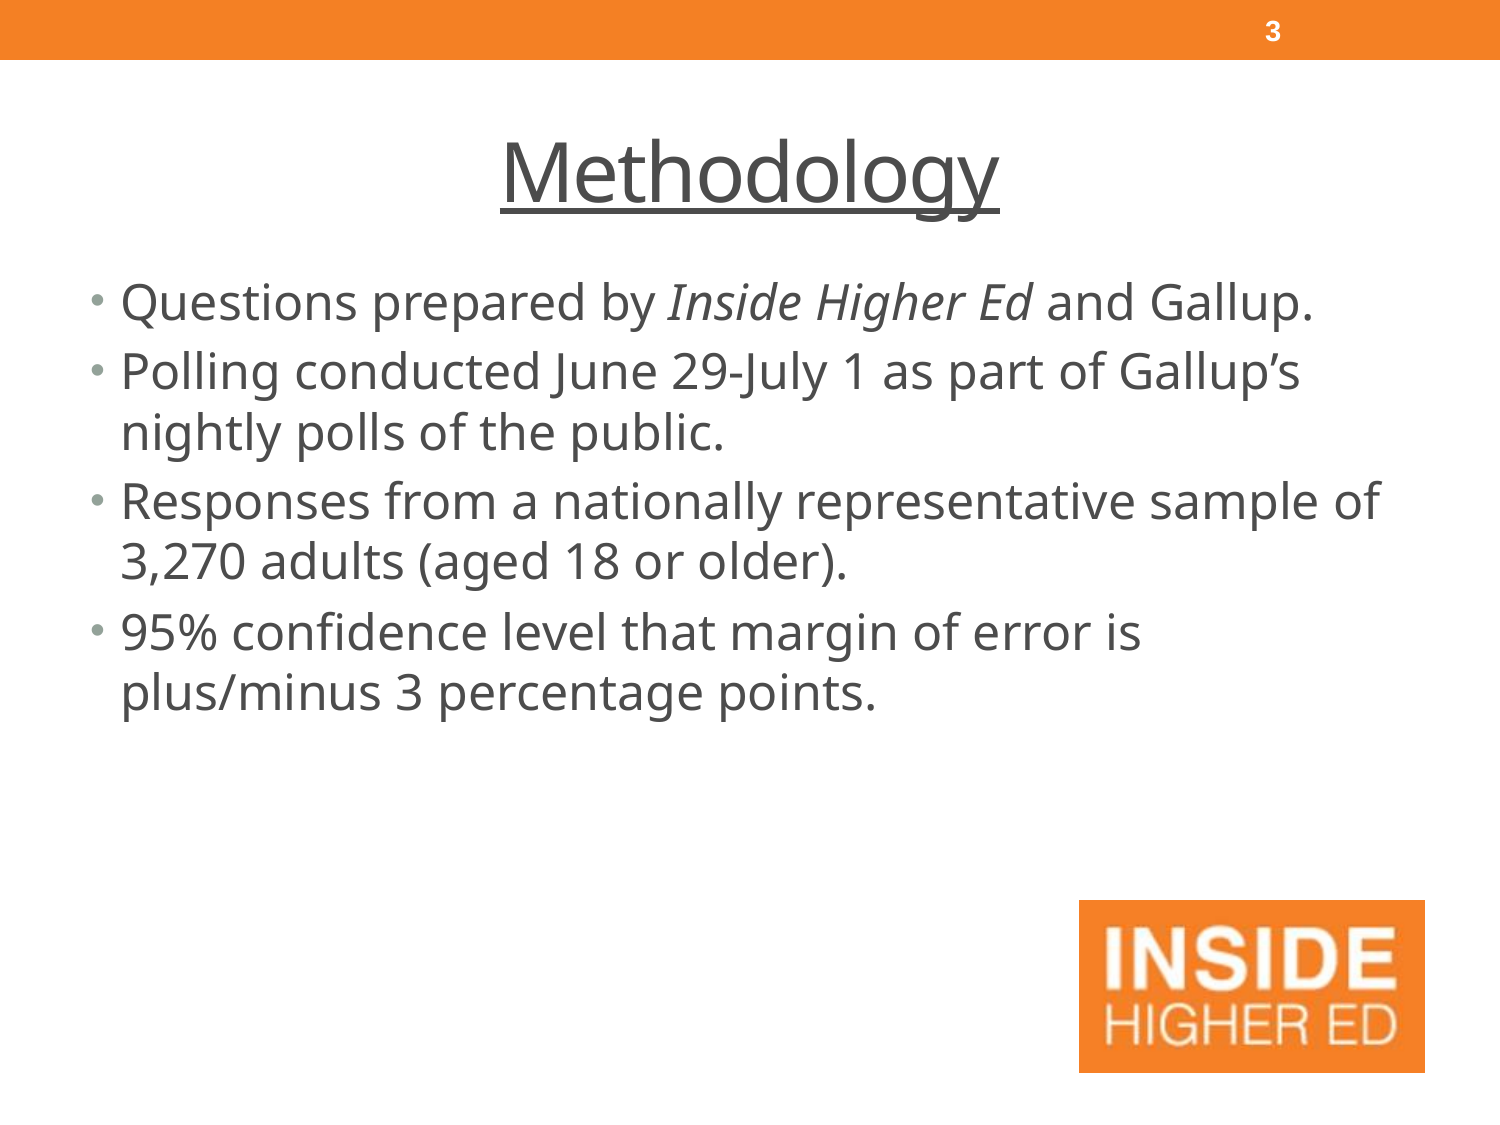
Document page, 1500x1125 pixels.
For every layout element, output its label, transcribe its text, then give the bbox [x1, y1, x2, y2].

list Questions prepared by Inside Higher Ed and Gallup. Polling conducted June 29-July 1 as part of Gallup’s nightly polls of the public. Responses from a nationally representative sample of 3,270 adults (aged 18 or older). 95% confidence level that margin of error is plus/minus 3 percentage points. [75, 262, 1425, 1063]
picture [1079, 899, 1426, 1073]
title Methodology [75, 87, 1425, 250]
slide_number 3 [1250, 3, 1425, 57]
